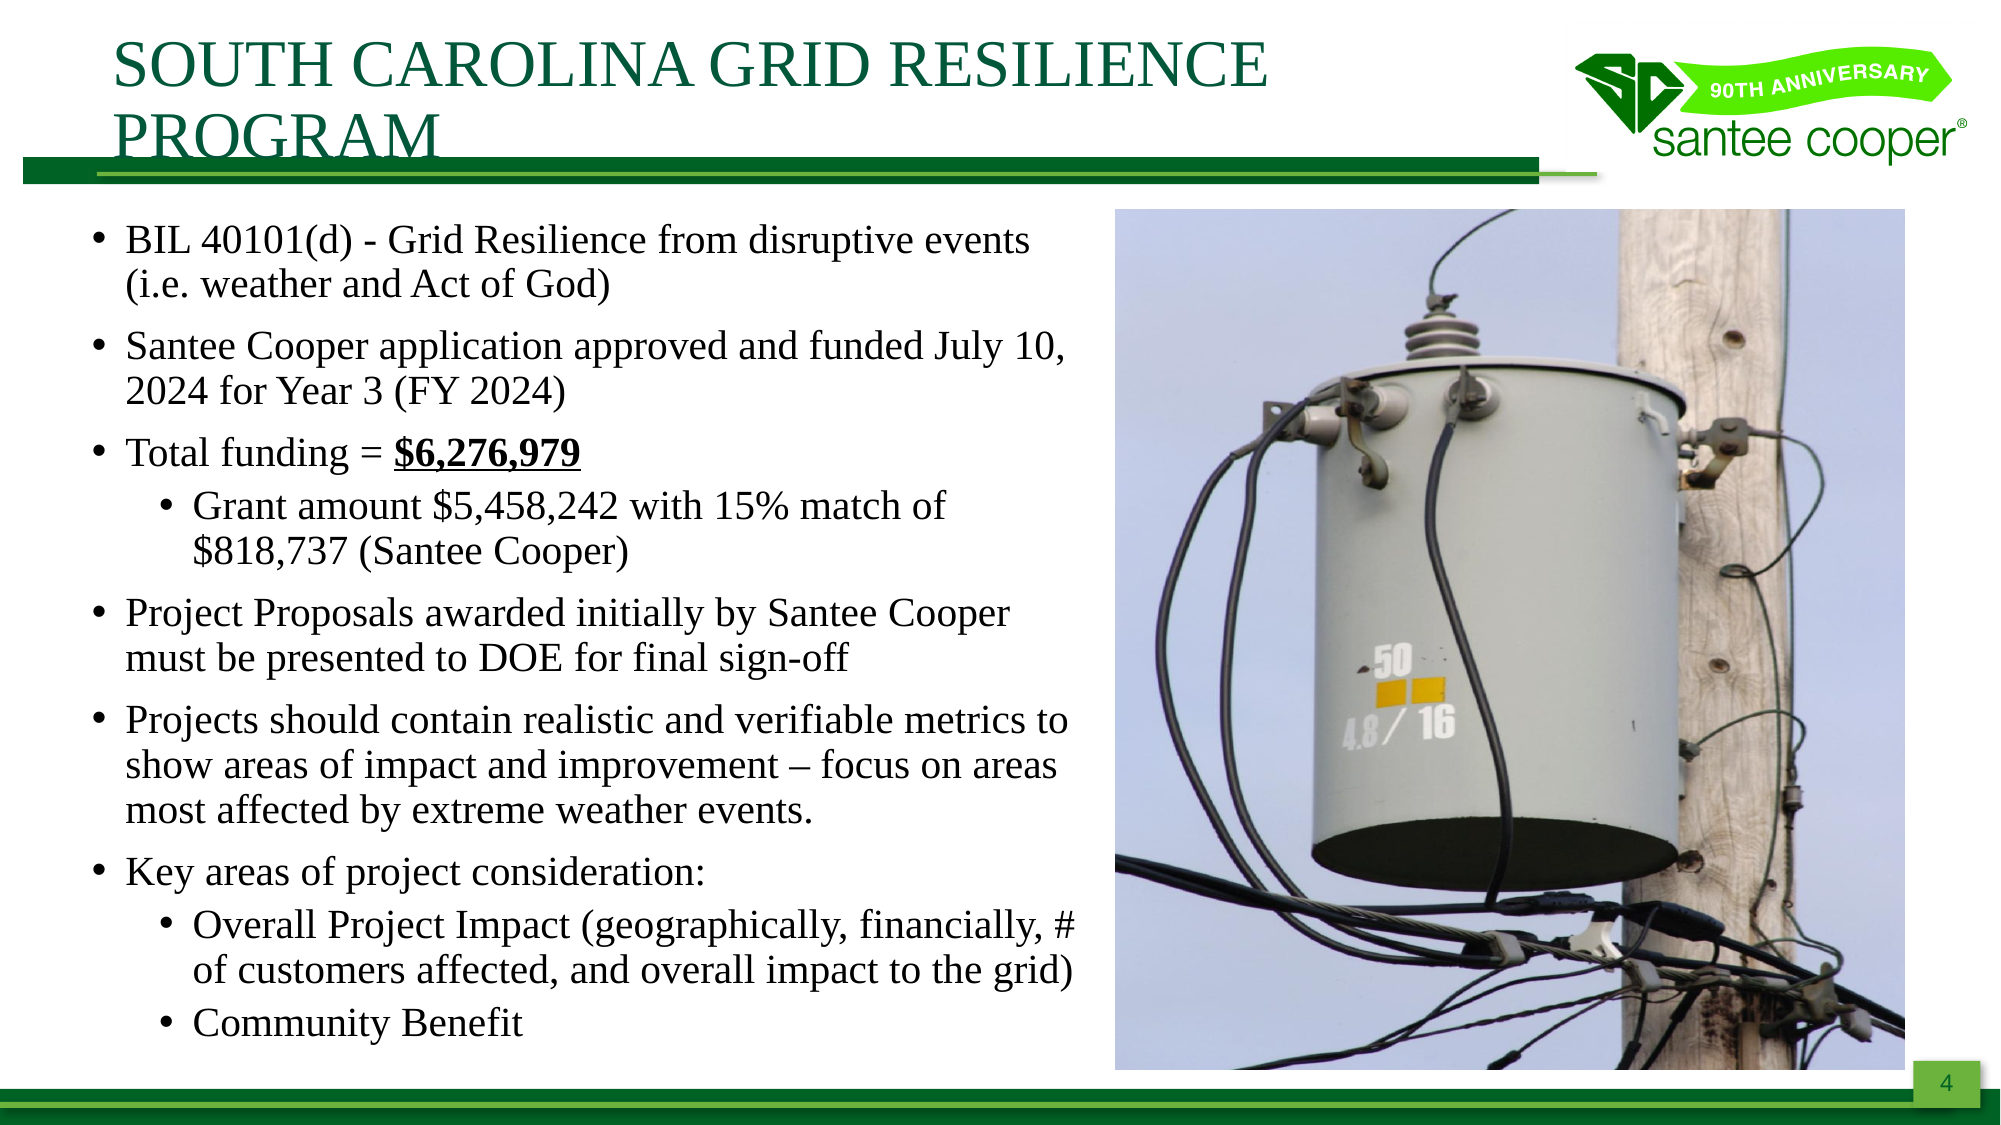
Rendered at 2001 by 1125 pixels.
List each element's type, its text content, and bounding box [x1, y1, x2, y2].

title South Carolina Grid Resilience Program [97, 27, 1393, 175]
list BIL 40101(d) - Grid Resilience from disruptive events (i.e. weather and Act of God) Santee Cooper application approved and funded July 10, 2024 for Year 3 (FY 2024) Total funding = $6,276,979 Grant amount $5,458,242 with 15% match of $818,737 (Santee Cooper) Project Proposals awarded initially by Santee Cooper must be presented to DOE for final sign-off Projects should contain realistic and verifiable metrics to show areas of impact and improvement – focus on areas most affected by extreme weather events. Key areas of project consideration: Overall Project Impact (geographically, financially, # of customers affected, and overall impact to the grid) Community Benefit [76, 209, 1114, 1055]
picture [1565, 21, 1977, 172]
picture [1114, 209, 1906, 1070]
